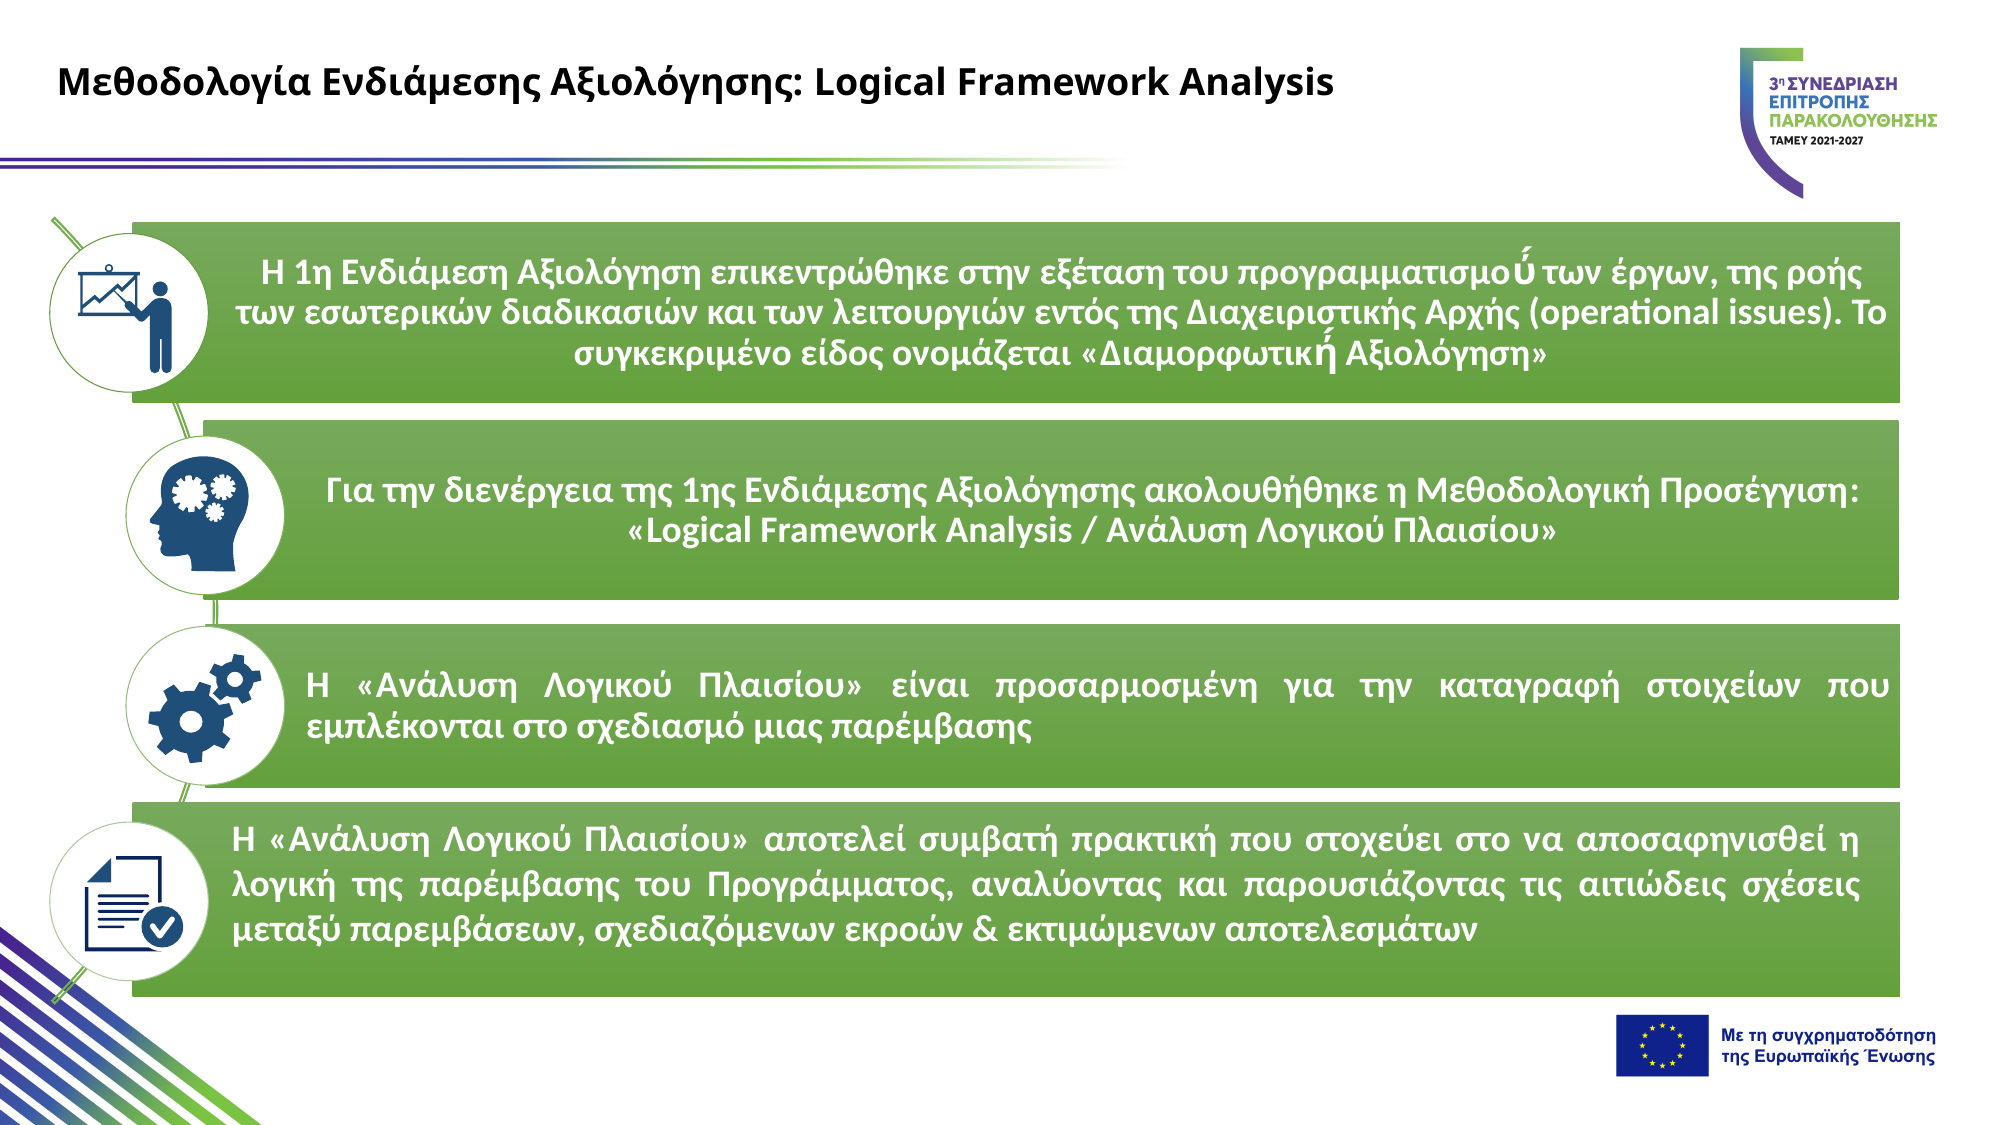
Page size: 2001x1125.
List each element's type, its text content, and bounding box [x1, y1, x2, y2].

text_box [39, 198, 1912, 1024]
picture [0, 0, 2001, 1125]
text_box Μεθοδολογία Ενδιάμεσης Αξιολόγησης: Logical Framework Analysis [41, 50, 1702, 111]
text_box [84, 855, 187, 952]
